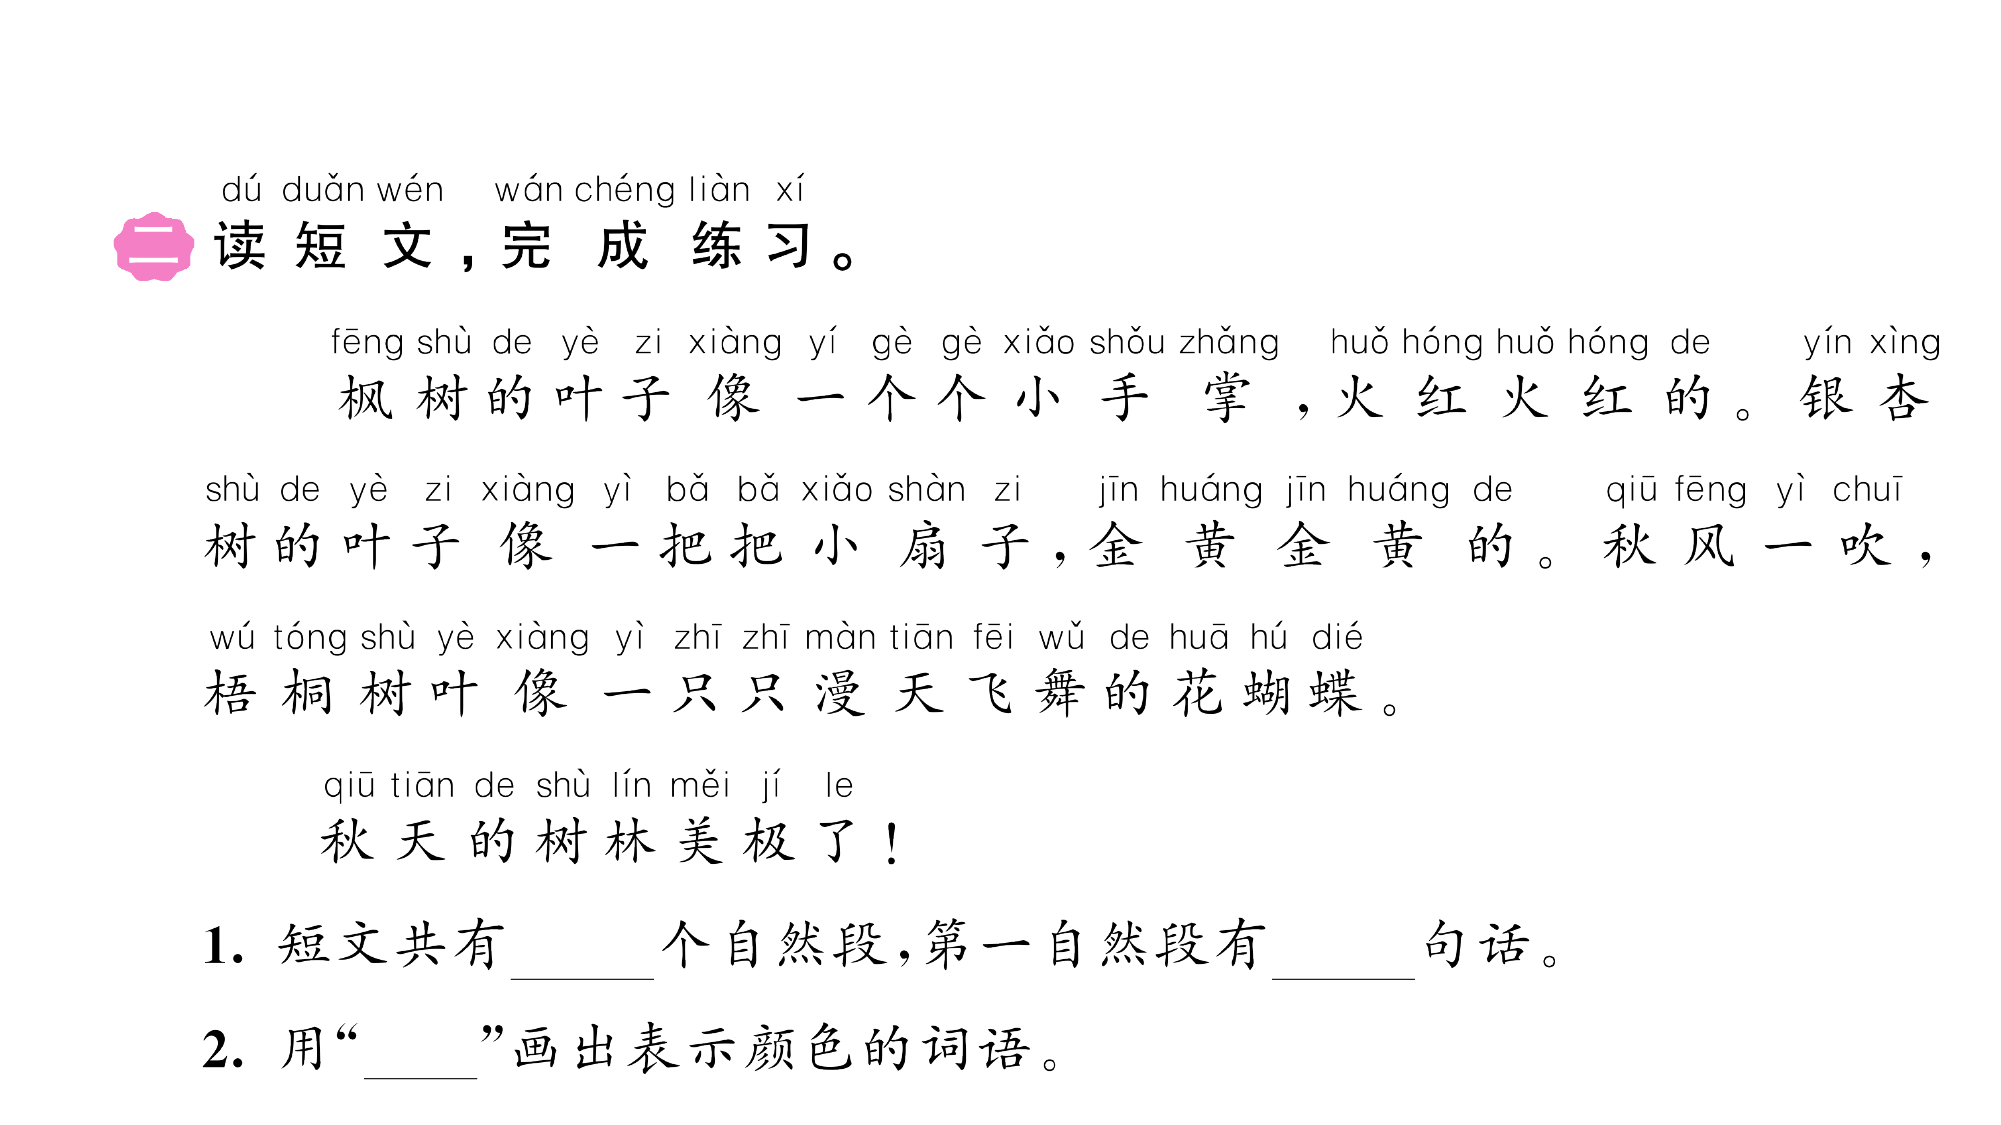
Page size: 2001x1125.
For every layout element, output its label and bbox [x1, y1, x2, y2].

picture [110, 137, 2000, 1083]
